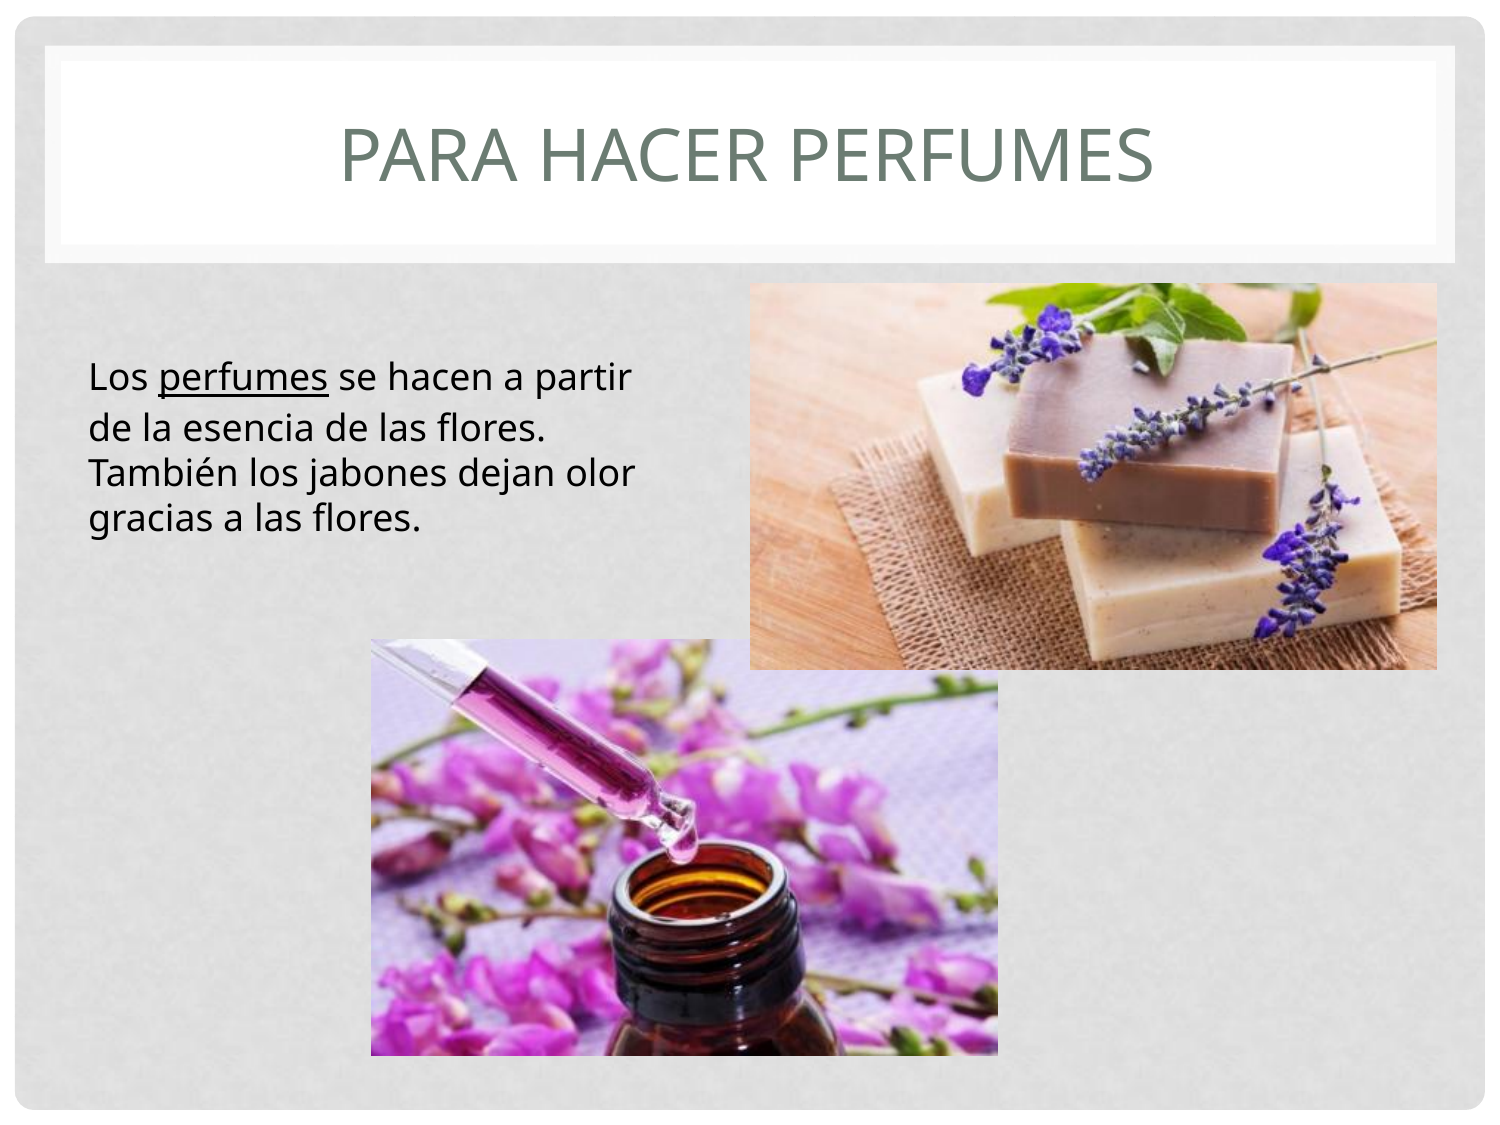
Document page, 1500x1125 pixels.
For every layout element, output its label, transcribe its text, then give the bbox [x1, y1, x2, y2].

picture [14, 16, 1485, 1110]
text_box Los perfumes se hacen a partir de la esencia de las flores. También los jabones dejan olor gracias a las flores. [73, 345, 656, 547]
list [371, 639, 999, 1056]
title PARA HACER PERFUMES [69, 66, 1425, 238]
